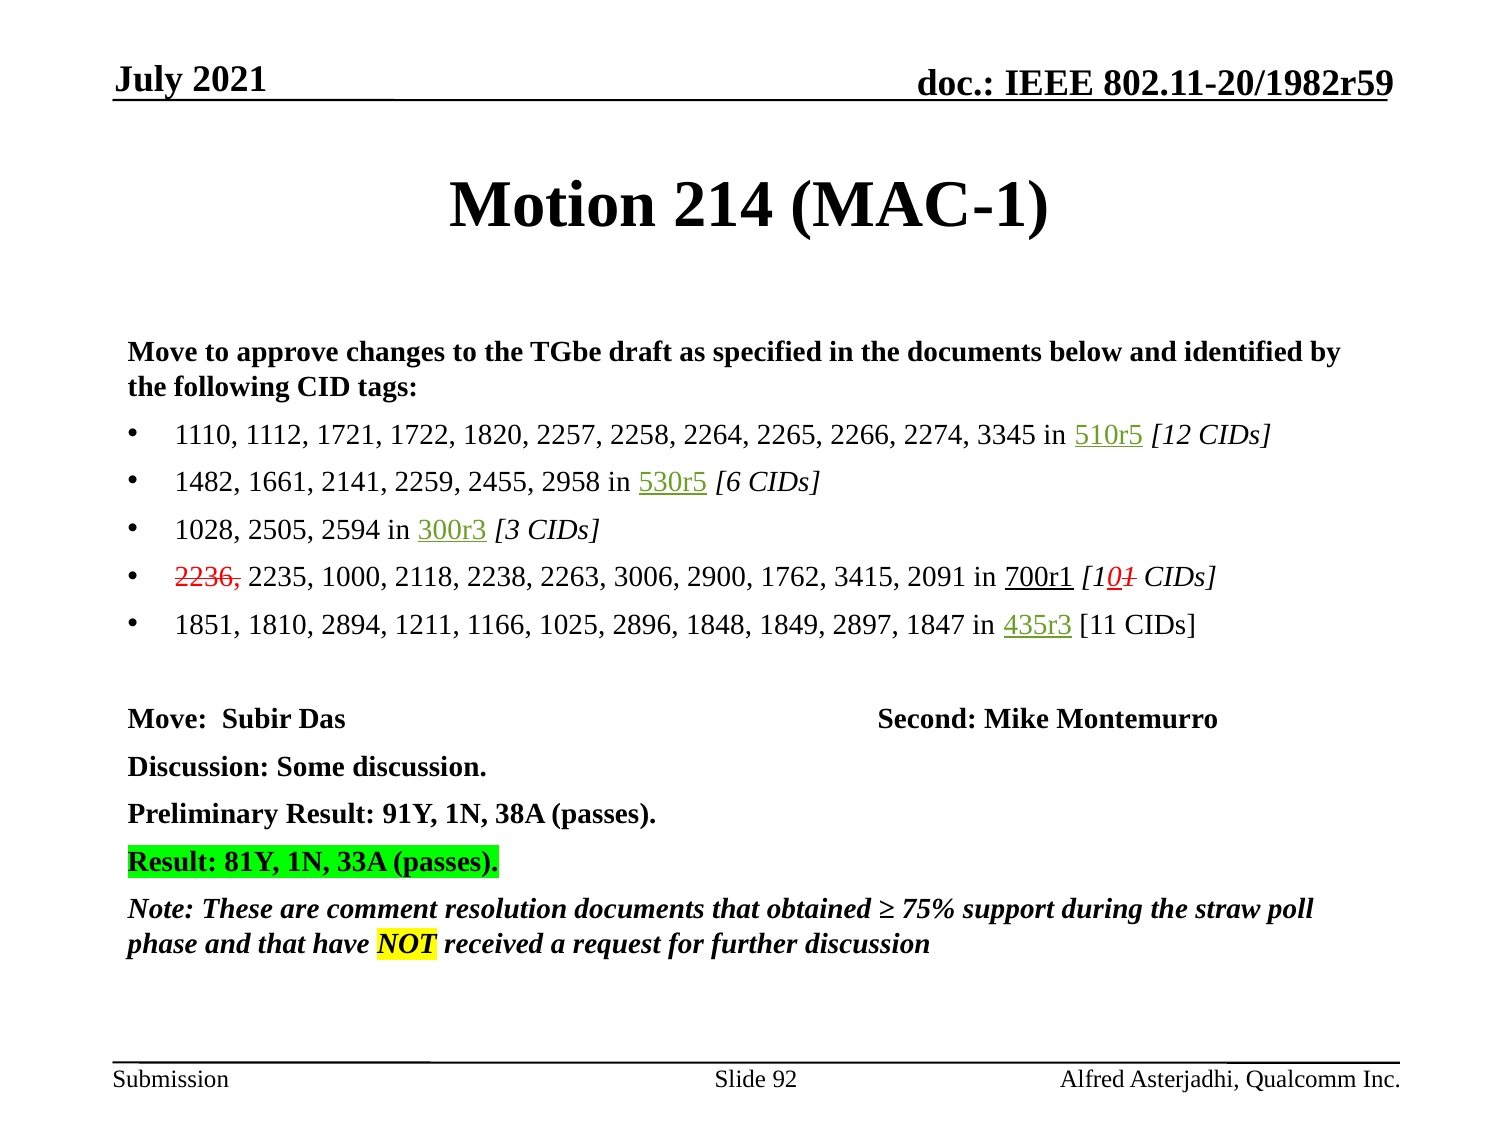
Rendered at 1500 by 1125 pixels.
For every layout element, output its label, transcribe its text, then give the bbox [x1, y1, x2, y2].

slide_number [114, 54, 423, 100]
slide_number Slide 92 [712, 1061, 800, 1123]
footer Alfred Asterjadhi, Qualcomm Inc. [878, 1061, 1402, 1093]
title Motion 214 (MAC-1) [112, 112, 1388, 288]
list Move to approve changes to the TGbe draft as specified in the documents below and identified by the following CID tags: 1110, 1112, 1721, 1722, 1820, 2257, 2258, 2264, 2265, 2266, 2274, 3345 in 510r5 [12 CIDs] 1482, 1661, 2141, 2259, 2455, 2958 in 530r5 [6 CIDs] 1028, 2505, 2594 in 300r3 [3 CIDs] 2236, 2235, 1000, 2118, 2238, 2263, 3006, 2900, 1762, 3415, 2091 in 700r1 [101 CIDs] 1851, 1810, 2894, 1211, 1166, 1025, 2896, 1848, 1849, 2897, 1847 in 435r3 [11 CIDs] Move: Subir Das Second: Mike Montemurro Discussion: Some discussion. Preliminary Result: 91Y, 1N, 38A (passes). Result: 81Y, 1N, 33A (passes). Note: These are comment resolution documents that obtained ≥ 75% support during the straw poll phase and that have NOT received a request for further discussion [112, 324, 1388, 1063]
